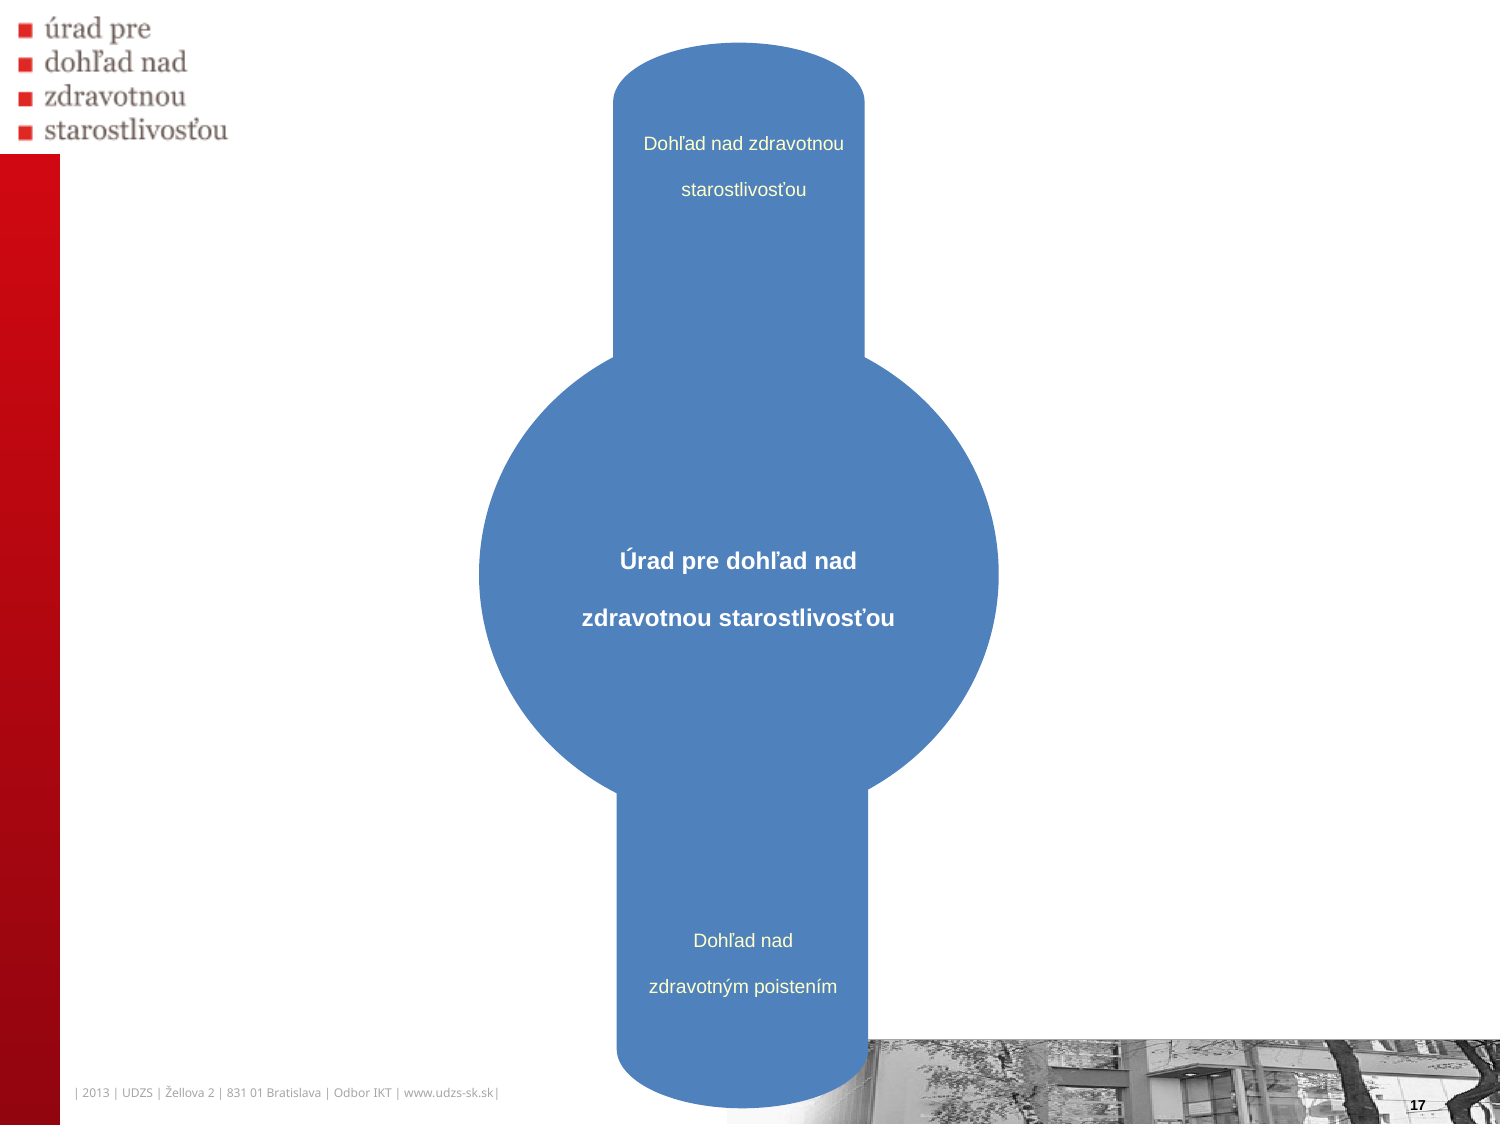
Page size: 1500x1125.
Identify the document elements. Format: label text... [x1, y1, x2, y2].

text_box Dohľad nad zdravotnou starostlivosťou [620, 101, 868, 208]
text_box [611, 40, 867, 402]
text_box Dohľad nad zdravotným poistením [631, 898, 855, 1005]
picture [0, 12, 243, 179]
text_box [614, 749, 871, 1111]
text_box Úrad pre dohľad nad zdravotnou starostlivosťou [476, 343, 1001, 808]
